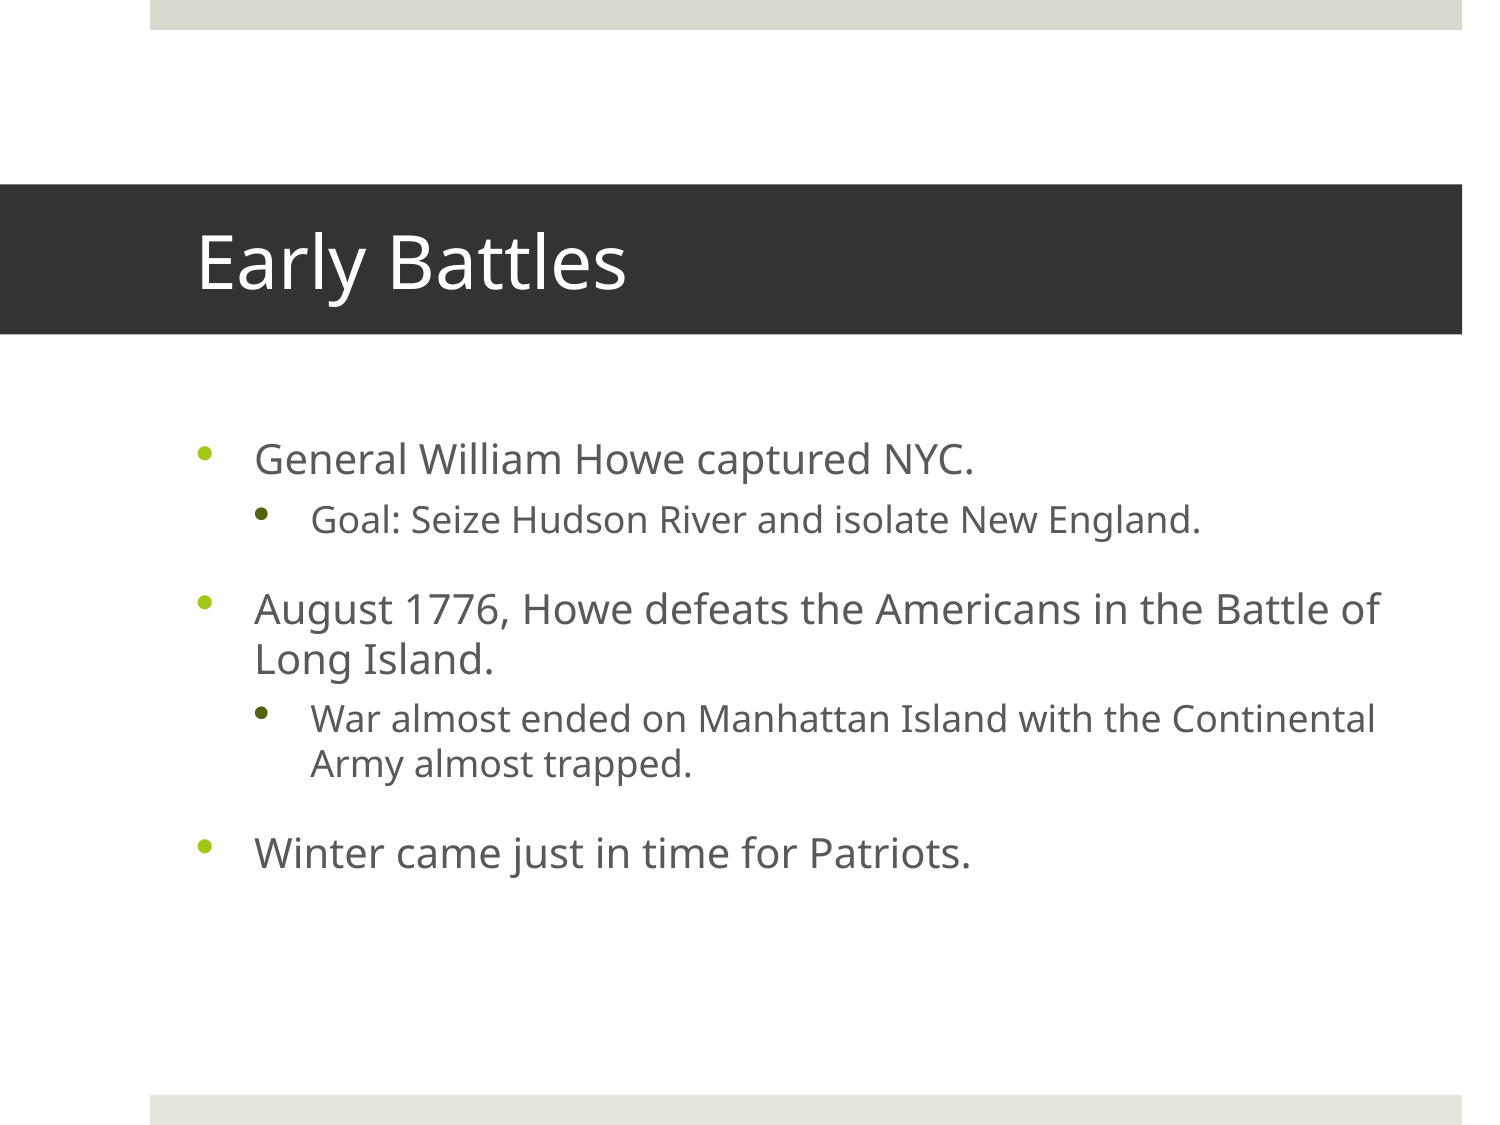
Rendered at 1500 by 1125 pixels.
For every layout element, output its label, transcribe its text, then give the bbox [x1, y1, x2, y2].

title Early Battles [0, 184, 1463, 335]
list General William Howe captured NYC. Goal: Seize Hudson River and isolate New England. August 1776, Howe defeats the Americans in the Battle of Long Island. War almost ended on Manhattan Island with the Continental Army almost trapped. Winter came just in time for Patriots. [182, 425, 1432, 1028]
